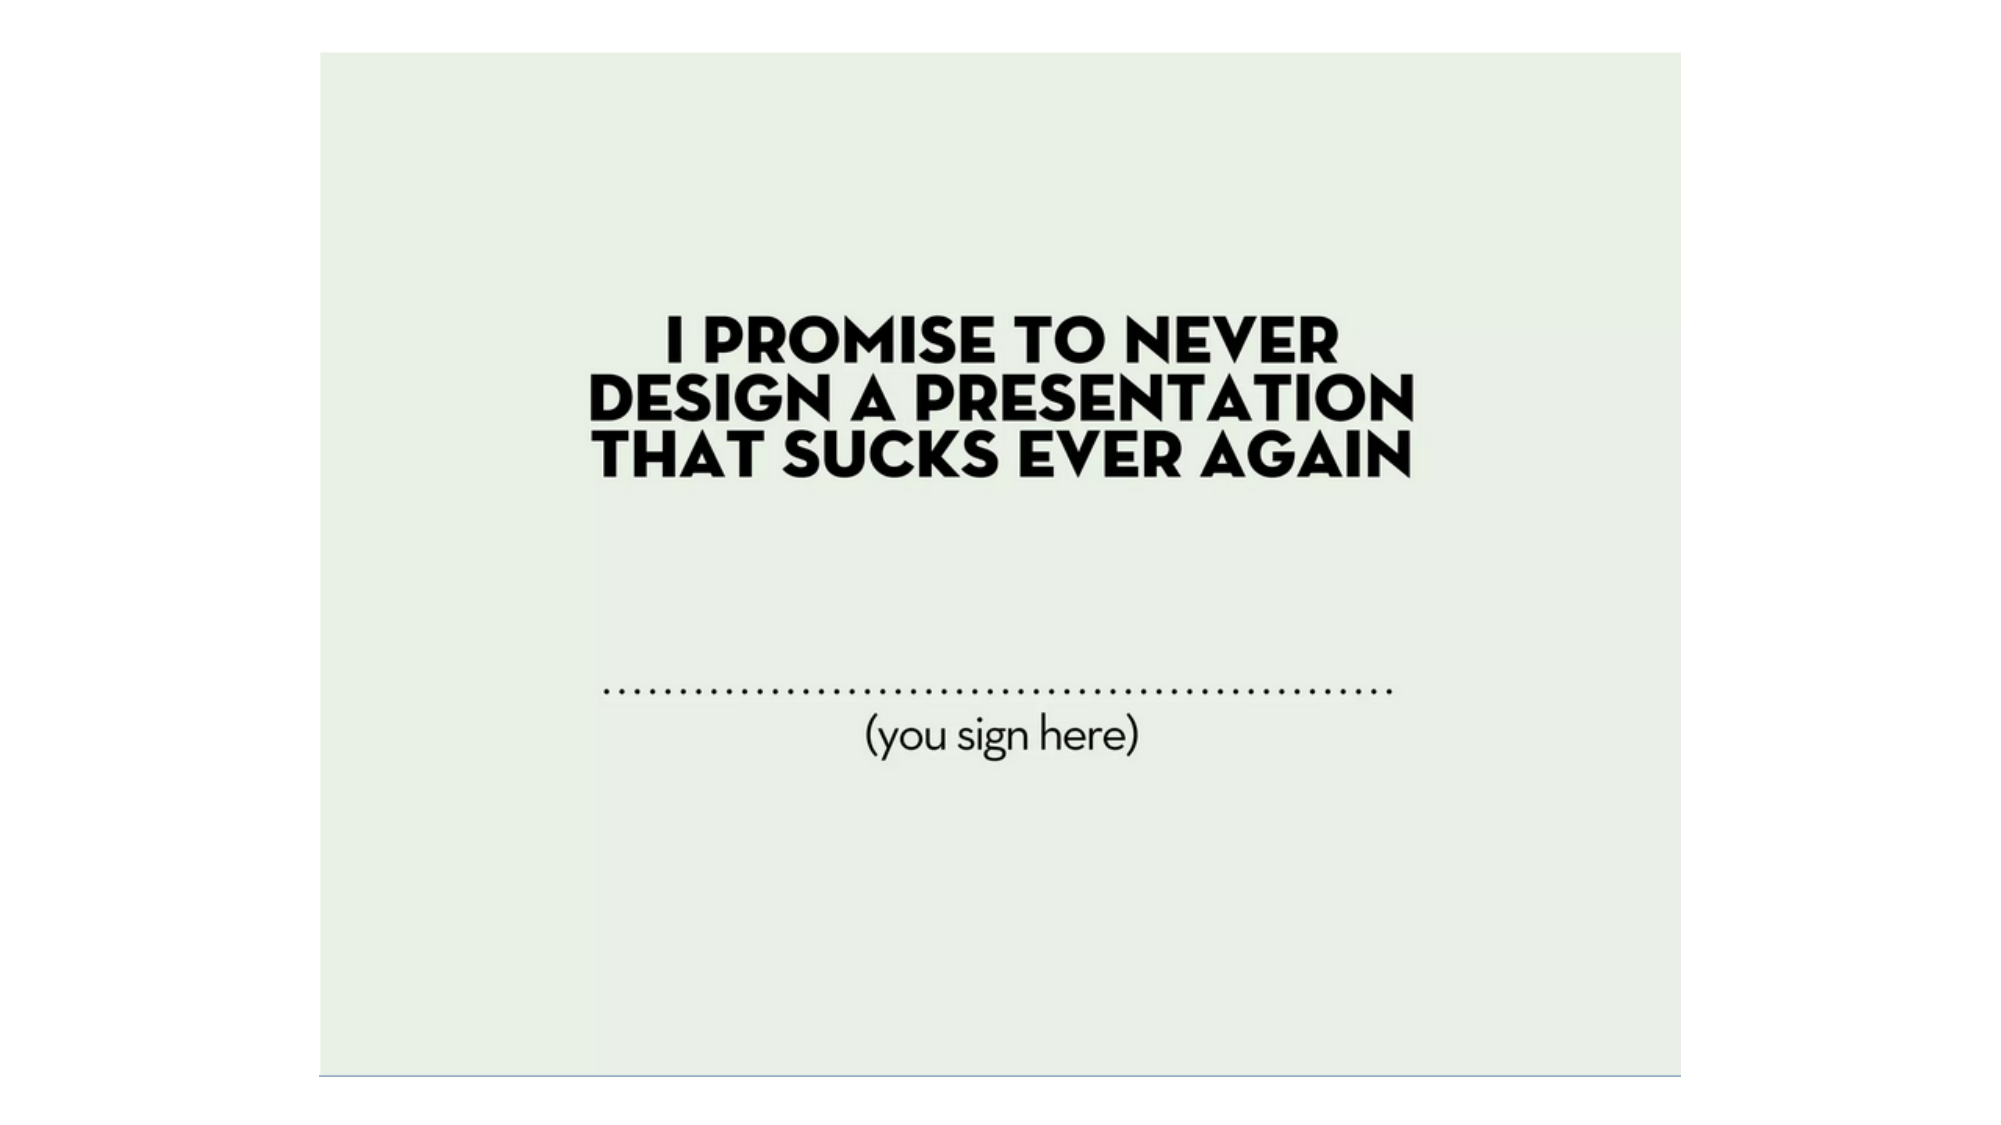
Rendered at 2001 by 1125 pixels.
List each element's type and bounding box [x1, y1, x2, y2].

picture [319, 48, 1681, 1077]
